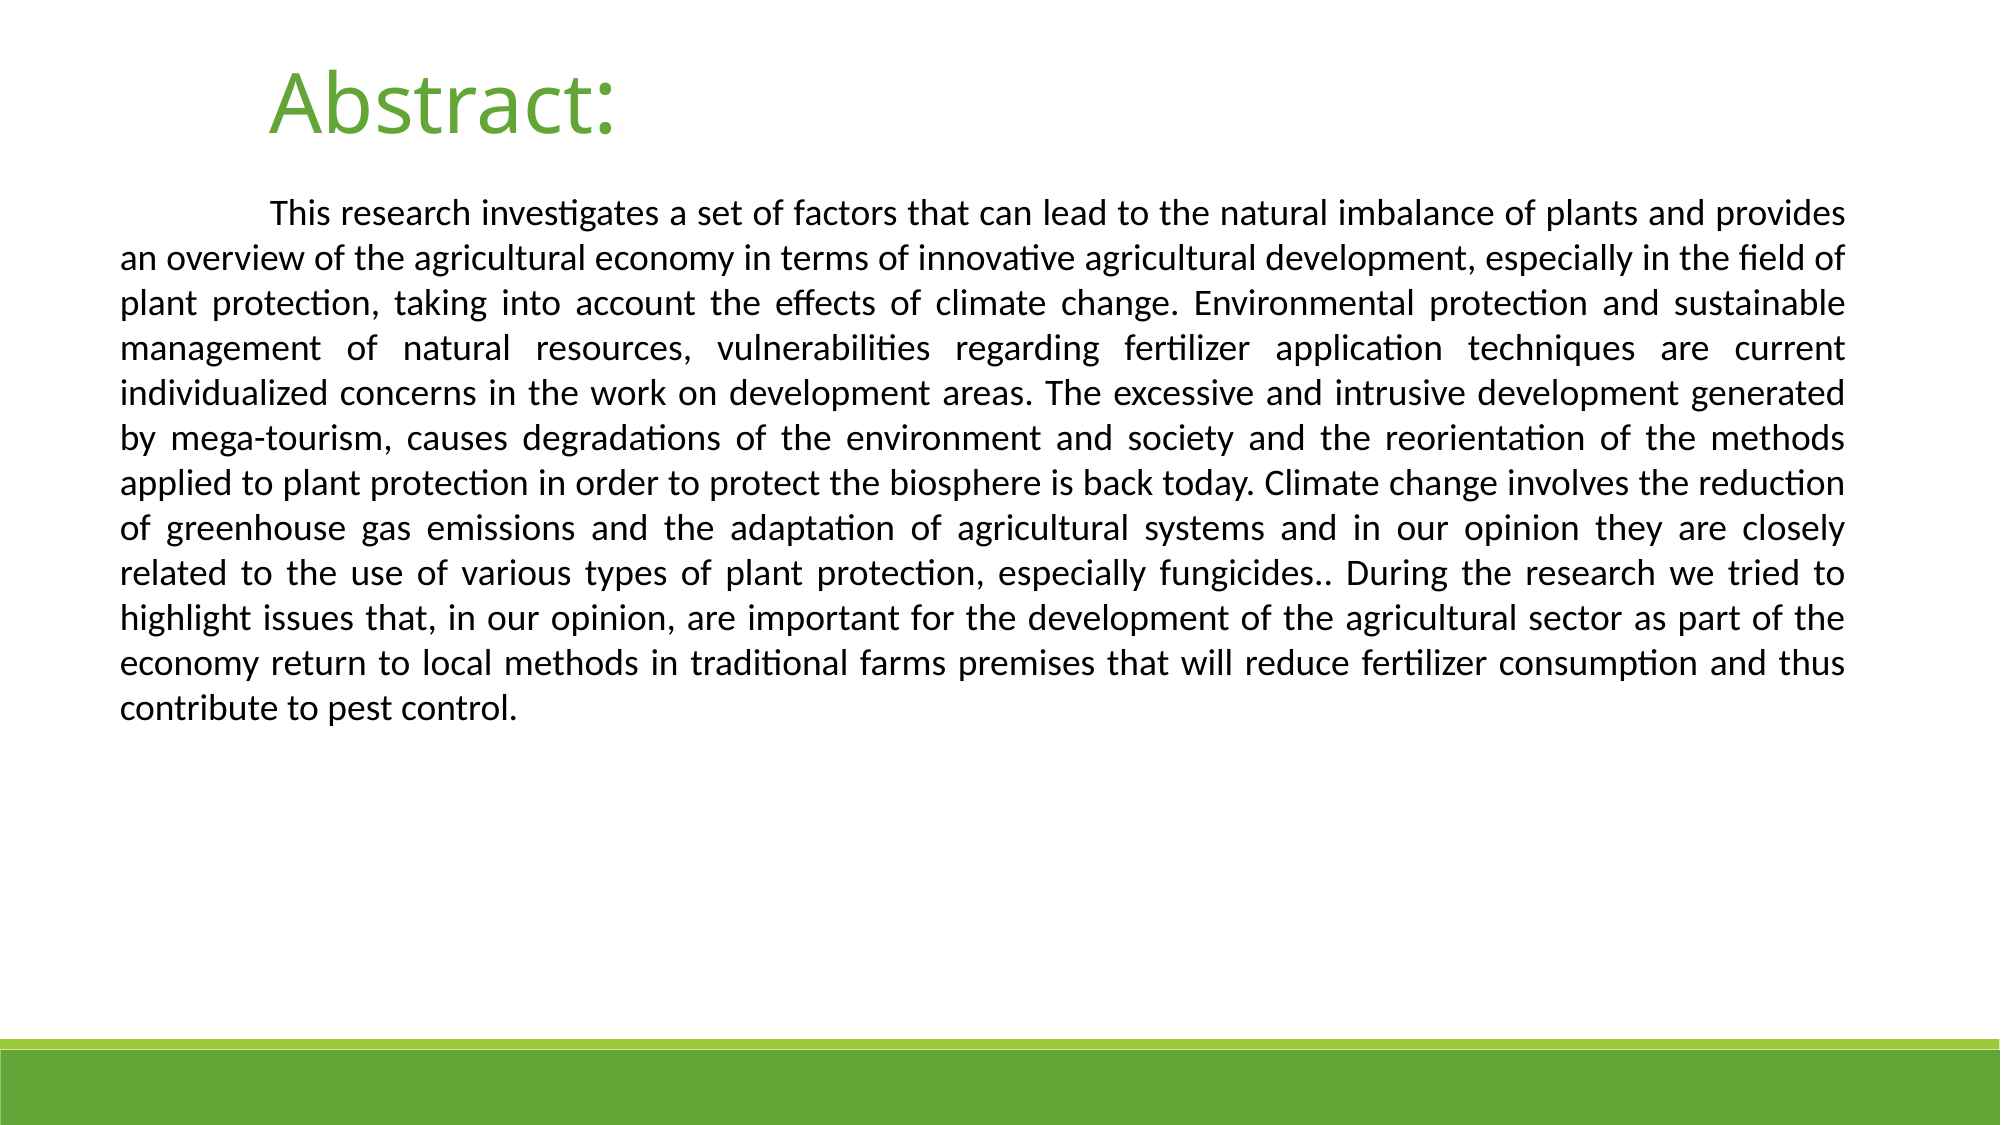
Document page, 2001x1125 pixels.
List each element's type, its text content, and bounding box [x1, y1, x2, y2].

text_box Abstract: [231, 59, 1863, 135]
text_box This research investigates a set of factors that can lead to the natural imbalance of plants and provides an overview of the agricultural economy in terms of innovative agricultural development, especially in the field of plant protection, taking into account the effects of climate change. Environmental protection and sustainable management of natural resources, vulnerabilities regarding fertilizer application techniques are current individualized concerns in the work on development areas. The excessive and intrusive development generated by mega-tourism, causes degradations of the environment and society and the reorientation of the methods applied to plant protection in order to protect the biosphere is back today. Climate change involves the reduction of greenhouse gas emissions and the adaptation of agricultural systems and in our opinion they are closely related to the use of various types of plant protection, especially fungicides.. During the research we tried to highlight issues that, in our opinion, are important for the development of the agricultural sector as part of the economy return to local methods in traditional farms premises that will reduce fertilizer consumption and thus contribute to pest control. [105, 180, 1863, 1125]
